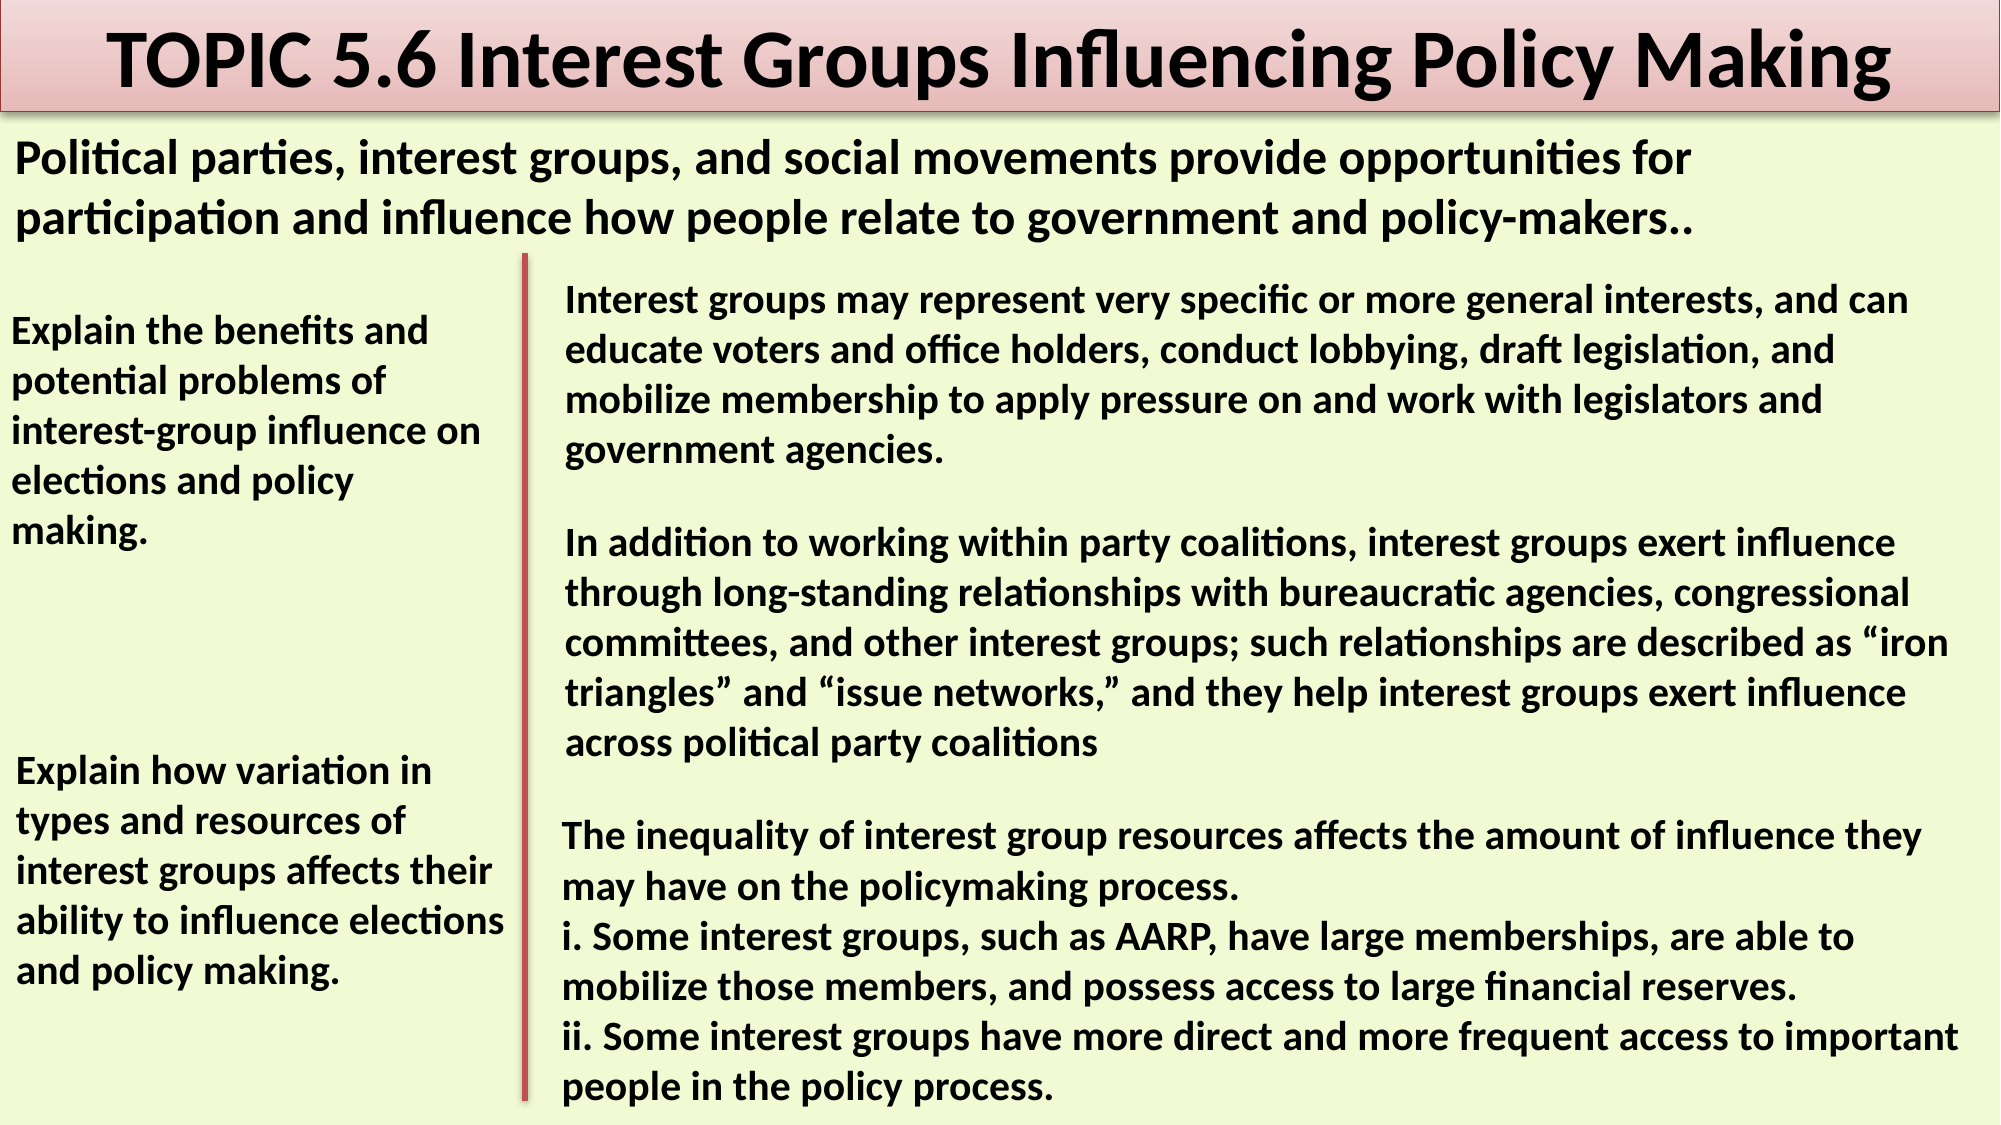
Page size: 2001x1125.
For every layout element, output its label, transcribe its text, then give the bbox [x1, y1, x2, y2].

text_box In addition to working within party coalitions, interest groups exert influence through long-standing relationships with bureaucratic agencies, congressional committees, and other interest groups; such relationships are described as “iron triangles” and “issue networks,” and they help interest groups exert influence across political party coalitions [549, 507, 1989, 773]
text_box Explain how variation in types and resources of interest groups affects their ability to influence elections and policy making. [1, 735, 520, 1001]
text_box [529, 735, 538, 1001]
text_box Political parties, interest groups, and social movements provide opportunities for participation and influence how people relate to government and policy-makers.. [0, 116, 2000, 252]
text_box Explain the benefits and potential problems of interest-group influence on elections and policy making. [0, 295, 513, 561]
text_box TOPIC 5.6 Interest Groups Influencing Policy Making [0, 0, 2000, 112]
text_box Interest groups may represent very specific or more general interests, and can educate voters and office holders, conduct lobbying, draft legislation, and mobilize membership to apply pressure on and work with legislators and government agencies. [549, 264, 2000, 479]
text_box The inequality of interest group resources affects the amount of influence they may have on the policymaking process. i. Some interest groups, such as AARP, have large memberships, are able to mobilize those members, and possess access to large financial reserves. ii. Some interest groups have more direct and more frequent access to important people in the policy process. [546, 801, 1975, 1116]
